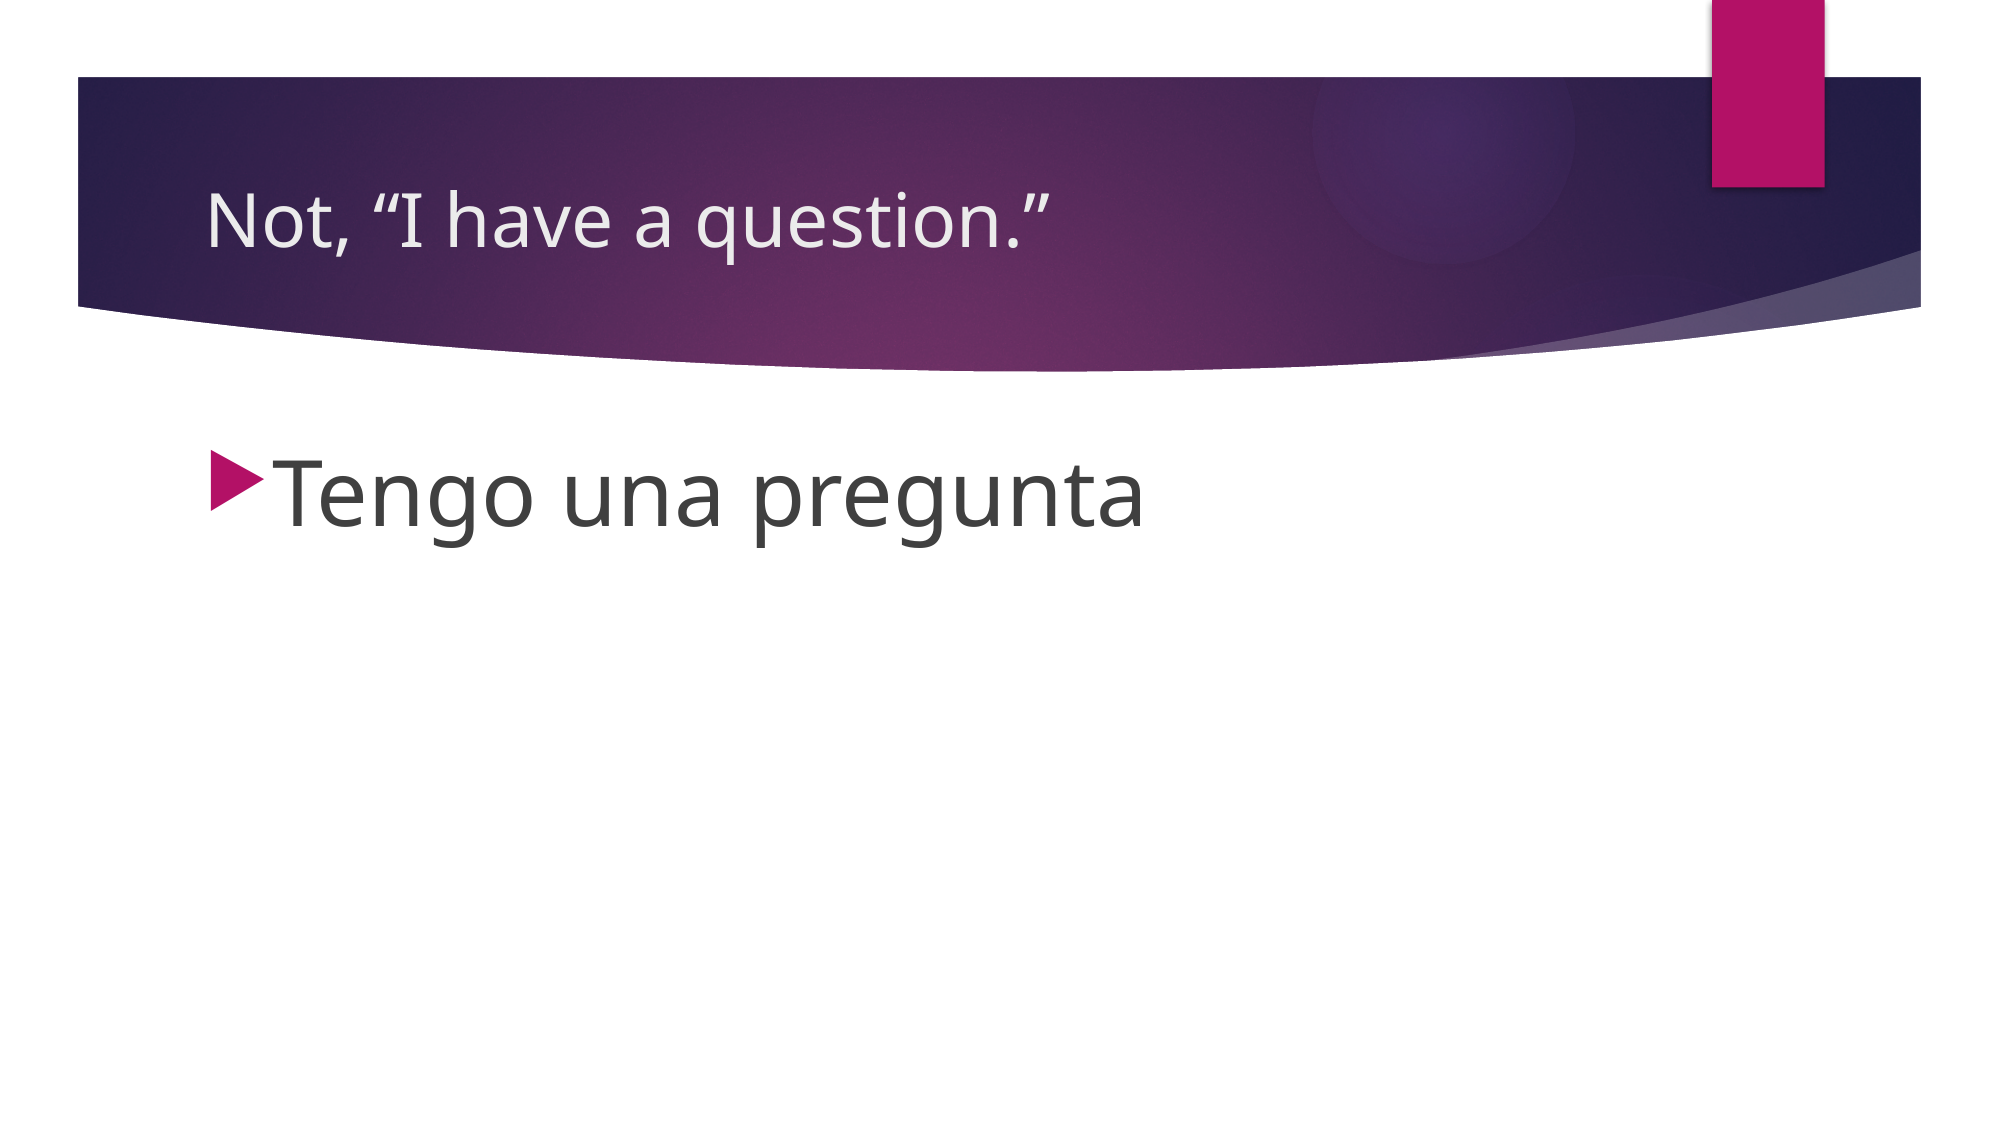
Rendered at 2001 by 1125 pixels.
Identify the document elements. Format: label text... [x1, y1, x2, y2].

list Tengo una pregunta [189, 427, 1638, 988]
title Not, “I have a question.” [189, 159, 1627, 276]
